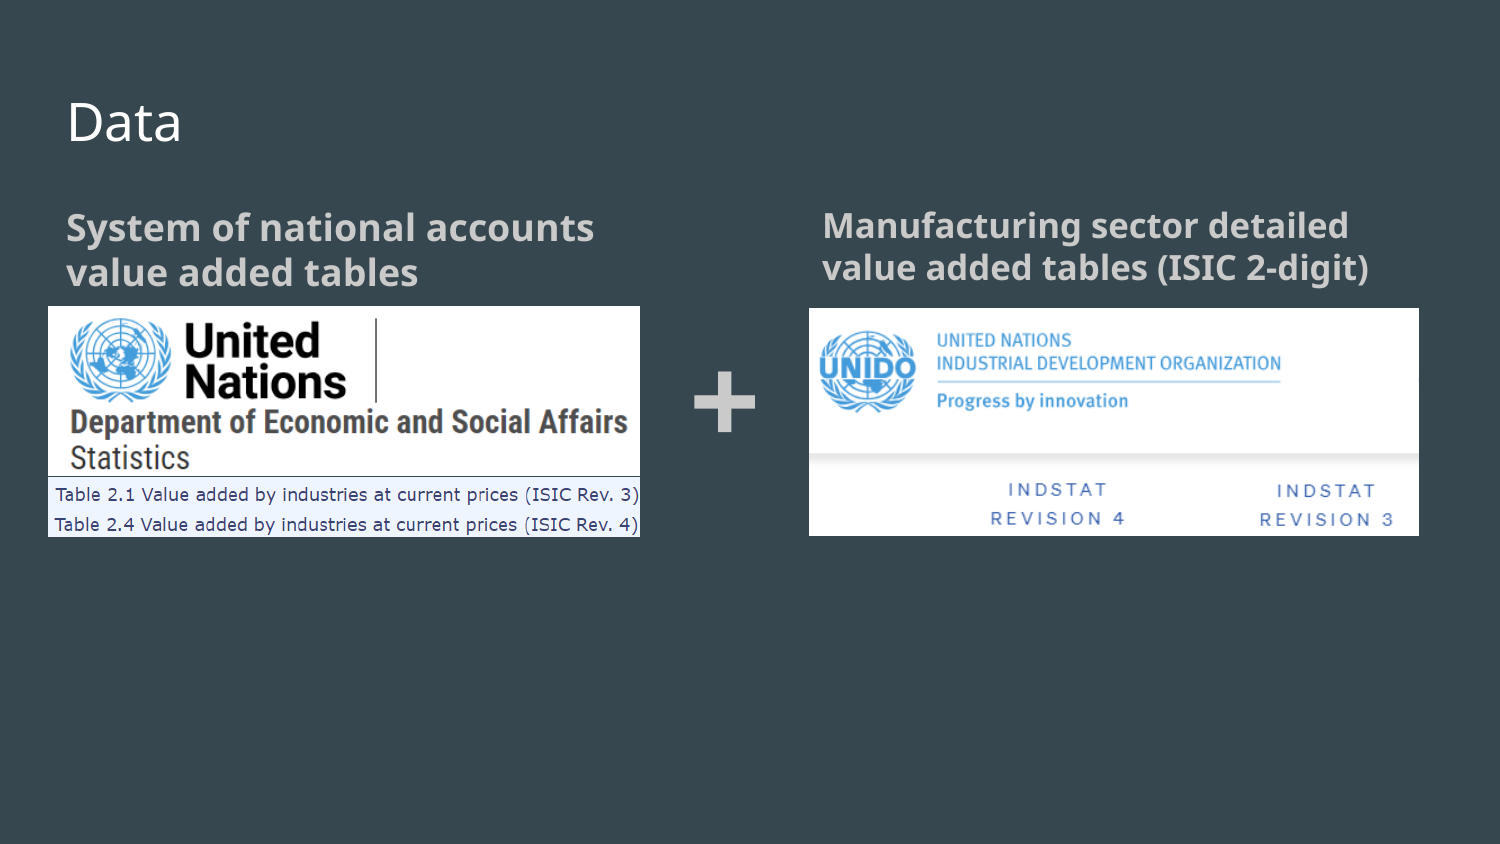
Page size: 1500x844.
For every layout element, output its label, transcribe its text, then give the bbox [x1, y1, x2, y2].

title Data [51, 72, 1449, 167]
text_box Manufacturing sector detailed value added tables (ISIC 2-digit) [806, 189, 1398, 309]
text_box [809, 308, 1419, 537]
text_box + [674, 313, 780, 479]
list System of national accounts value added tables [51, 189, 642, 308]
picture [47, 306, 640, 537]
